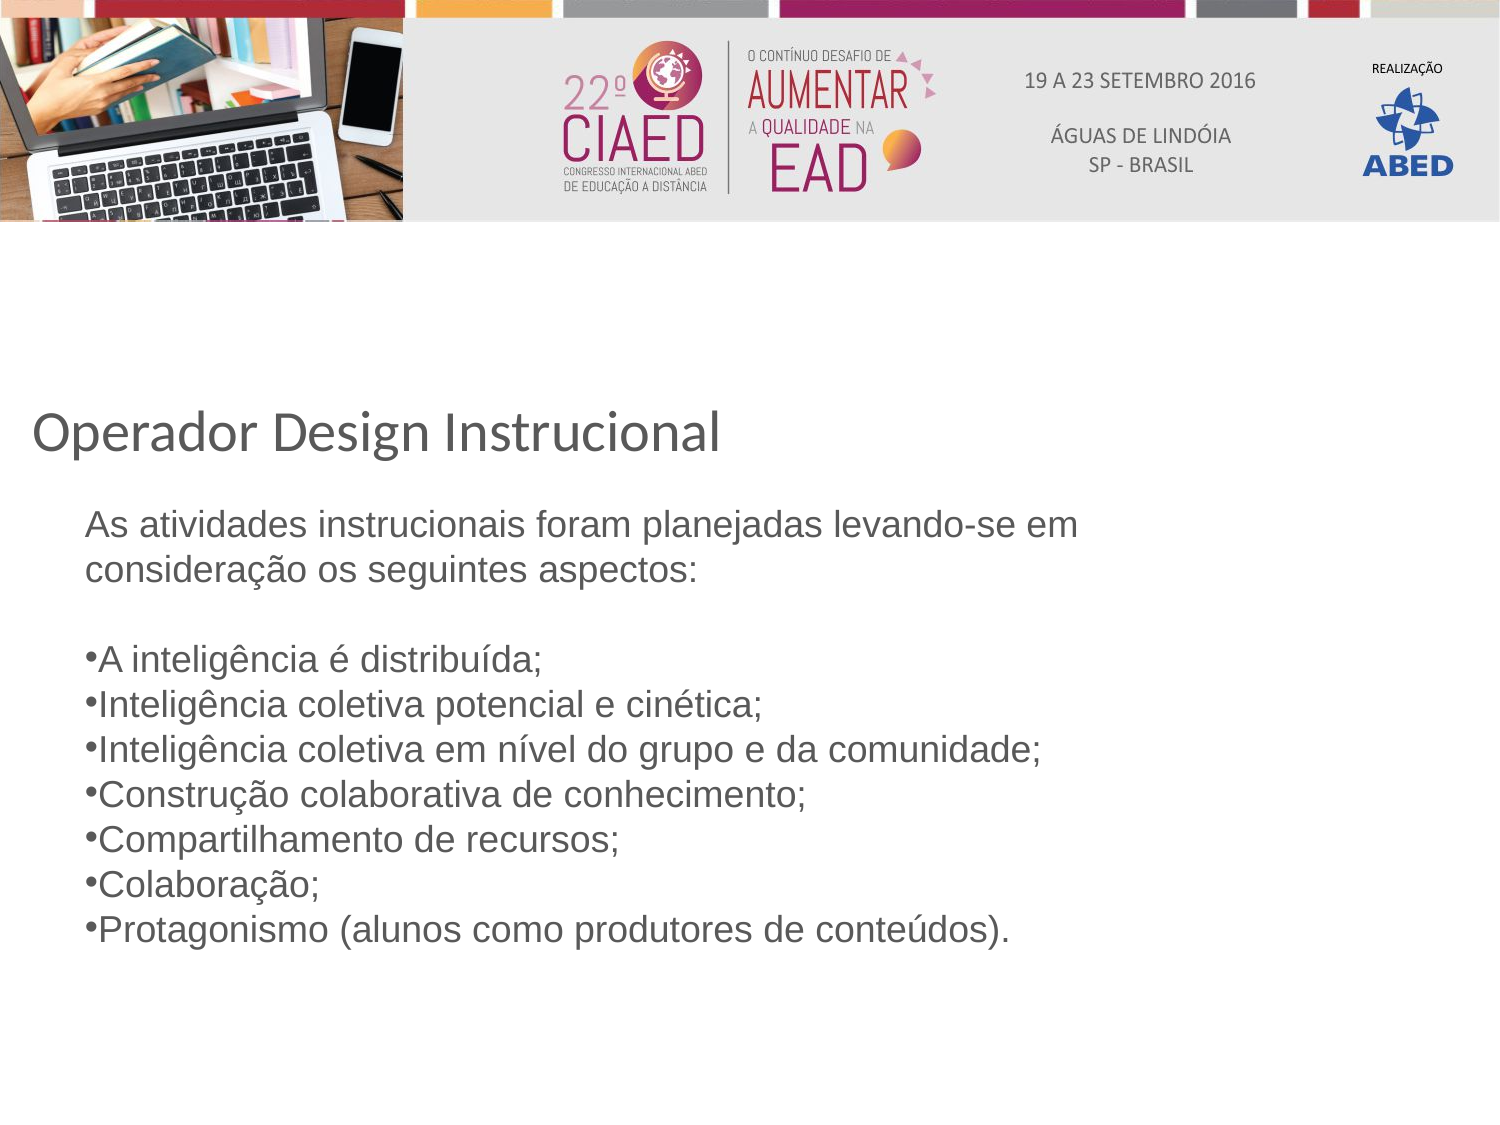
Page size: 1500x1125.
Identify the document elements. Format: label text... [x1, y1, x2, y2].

text_box Operador Design Instrucional [17, 385, 1207, 471]
text_box As atividades instrucionais foram planejadas levando-se em consideração os seguintes aspectos: A inteligência é distribuída; Inteligência coletiva potencial e cinética; Inteligência coletiva em nível do grupo e da comunidade; Construção colaborativa de conhecimento; Compartilhamento de recursos; Colaboração; Protagonismo (alunos como produtores de conteúdos). [70, 492, 1254, 957]
picture [0, 0, 1500, 222]
